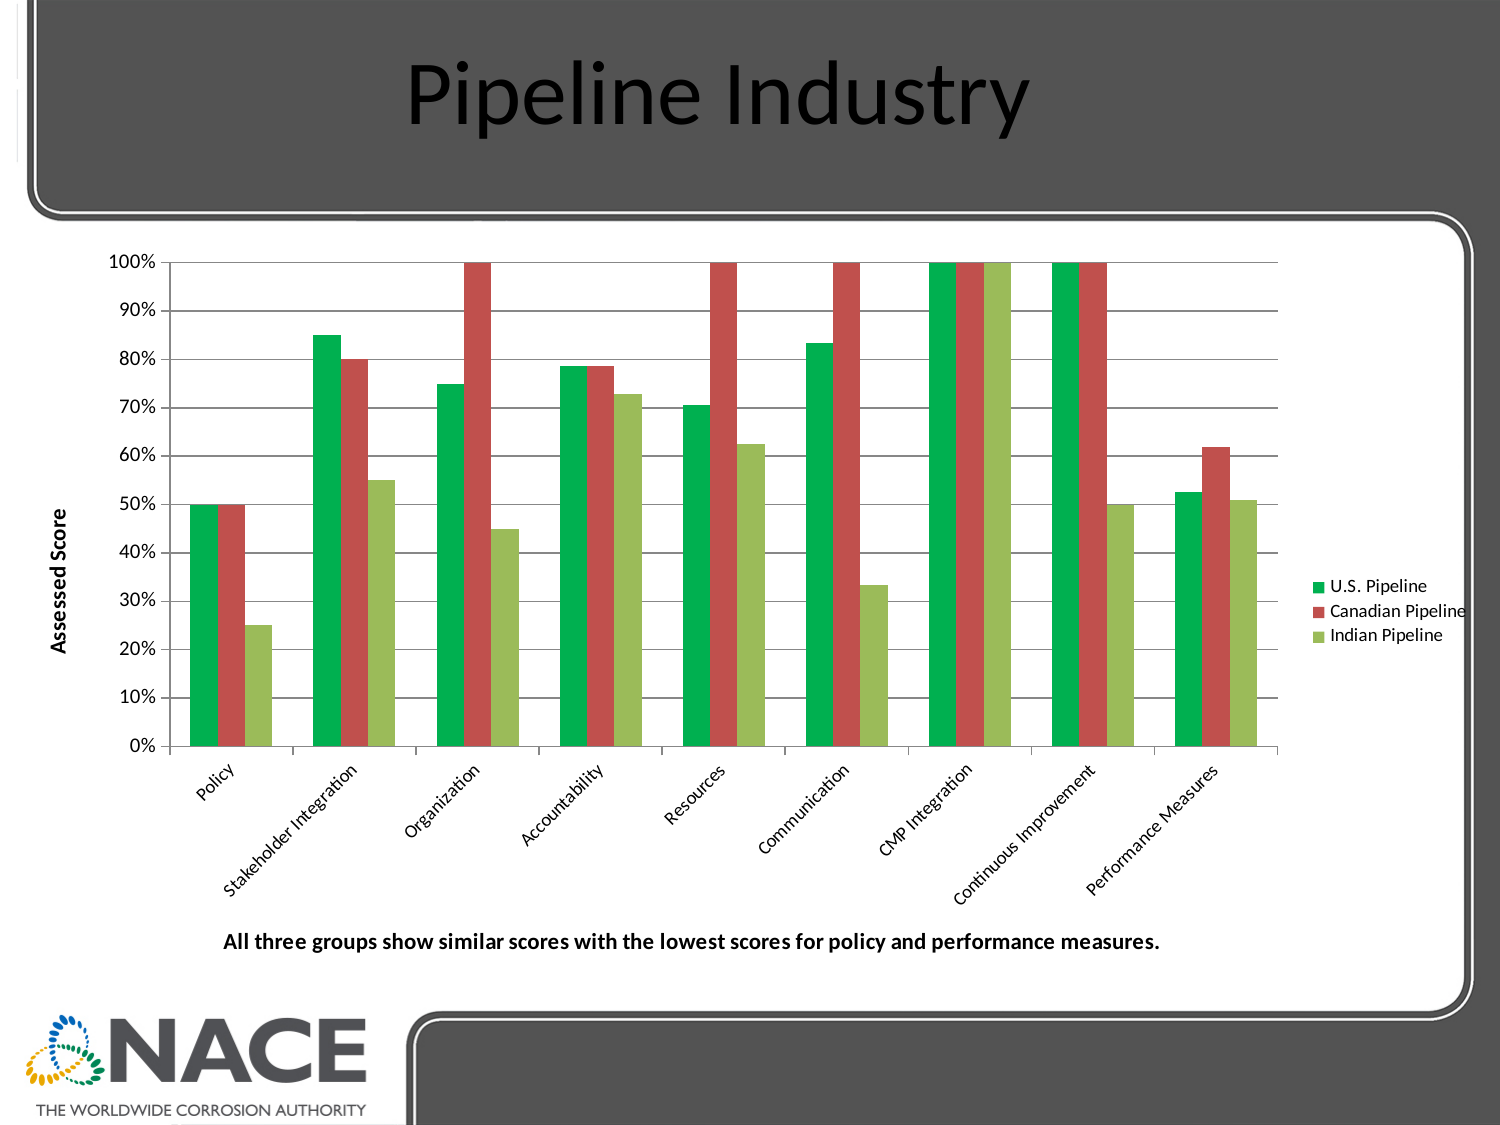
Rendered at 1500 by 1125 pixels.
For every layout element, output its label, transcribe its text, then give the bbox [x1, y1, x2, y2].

chart [14, 237, 1486, 988]
picture [0, 0, 1500, 1125]
title Pipeline Industry [12, 25, 1425, 113]
